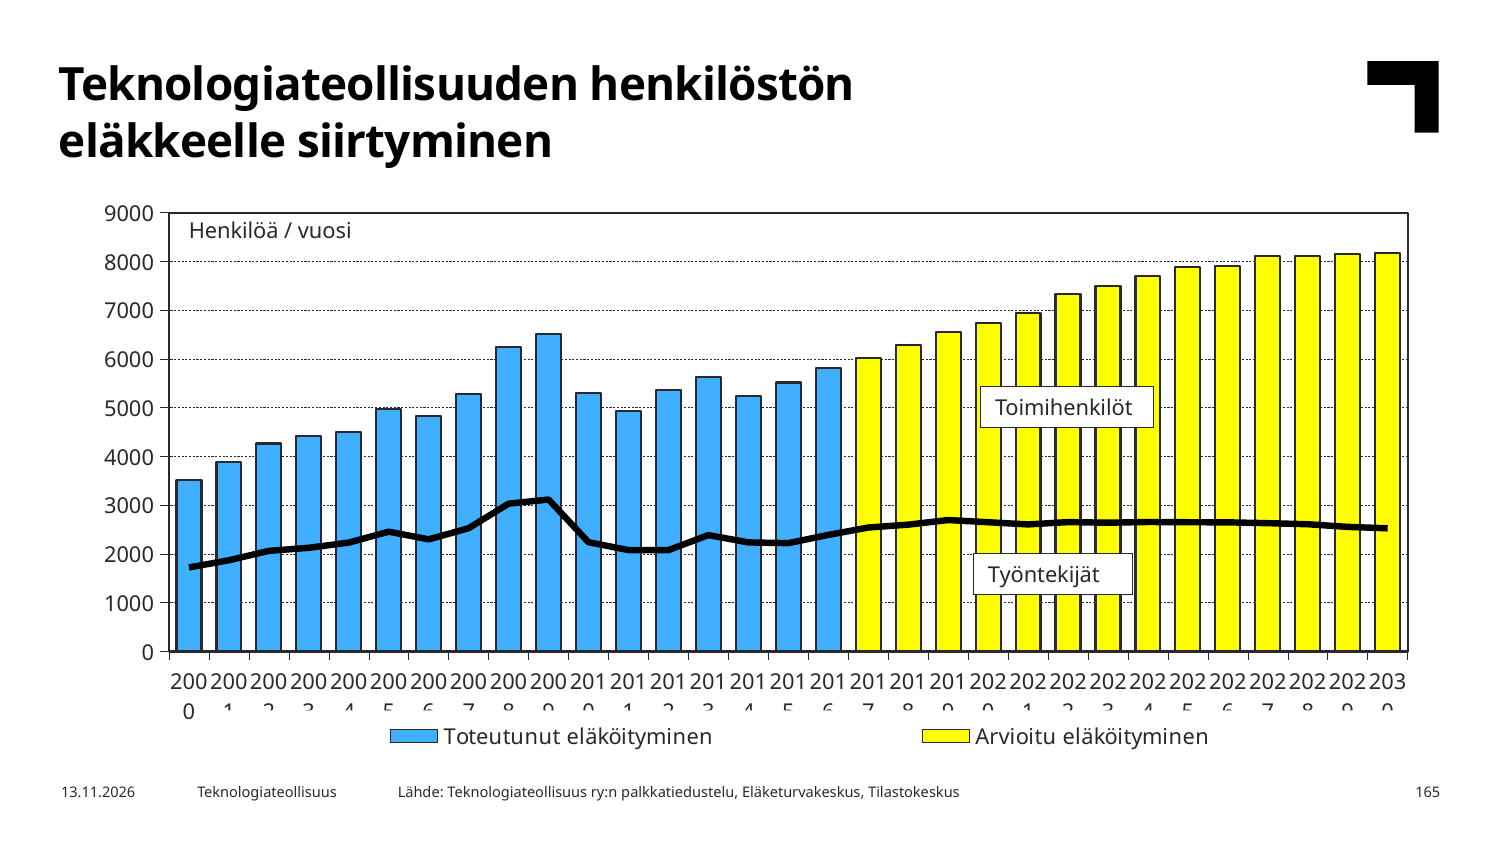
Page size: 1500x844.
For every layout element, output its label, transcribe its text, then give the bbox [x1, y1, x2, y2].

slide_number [46, 775, 182, 803]
footer Teknologiateollisuus [182, 775, 382, 803]
slide_number 165 [1313, 775, 1456, 803]
list Lähde: Teknologiateollisuus ry:n palkkatiedustelu, Eläketurvakeskus, Tilastokeskus [382, 775, 1048, 816]
chart [62, 180, 1440, 763]
list Teknologiateollisuuden henkilöstön eläkkeelle siirtyminen [41, 46, 1353, 153]
